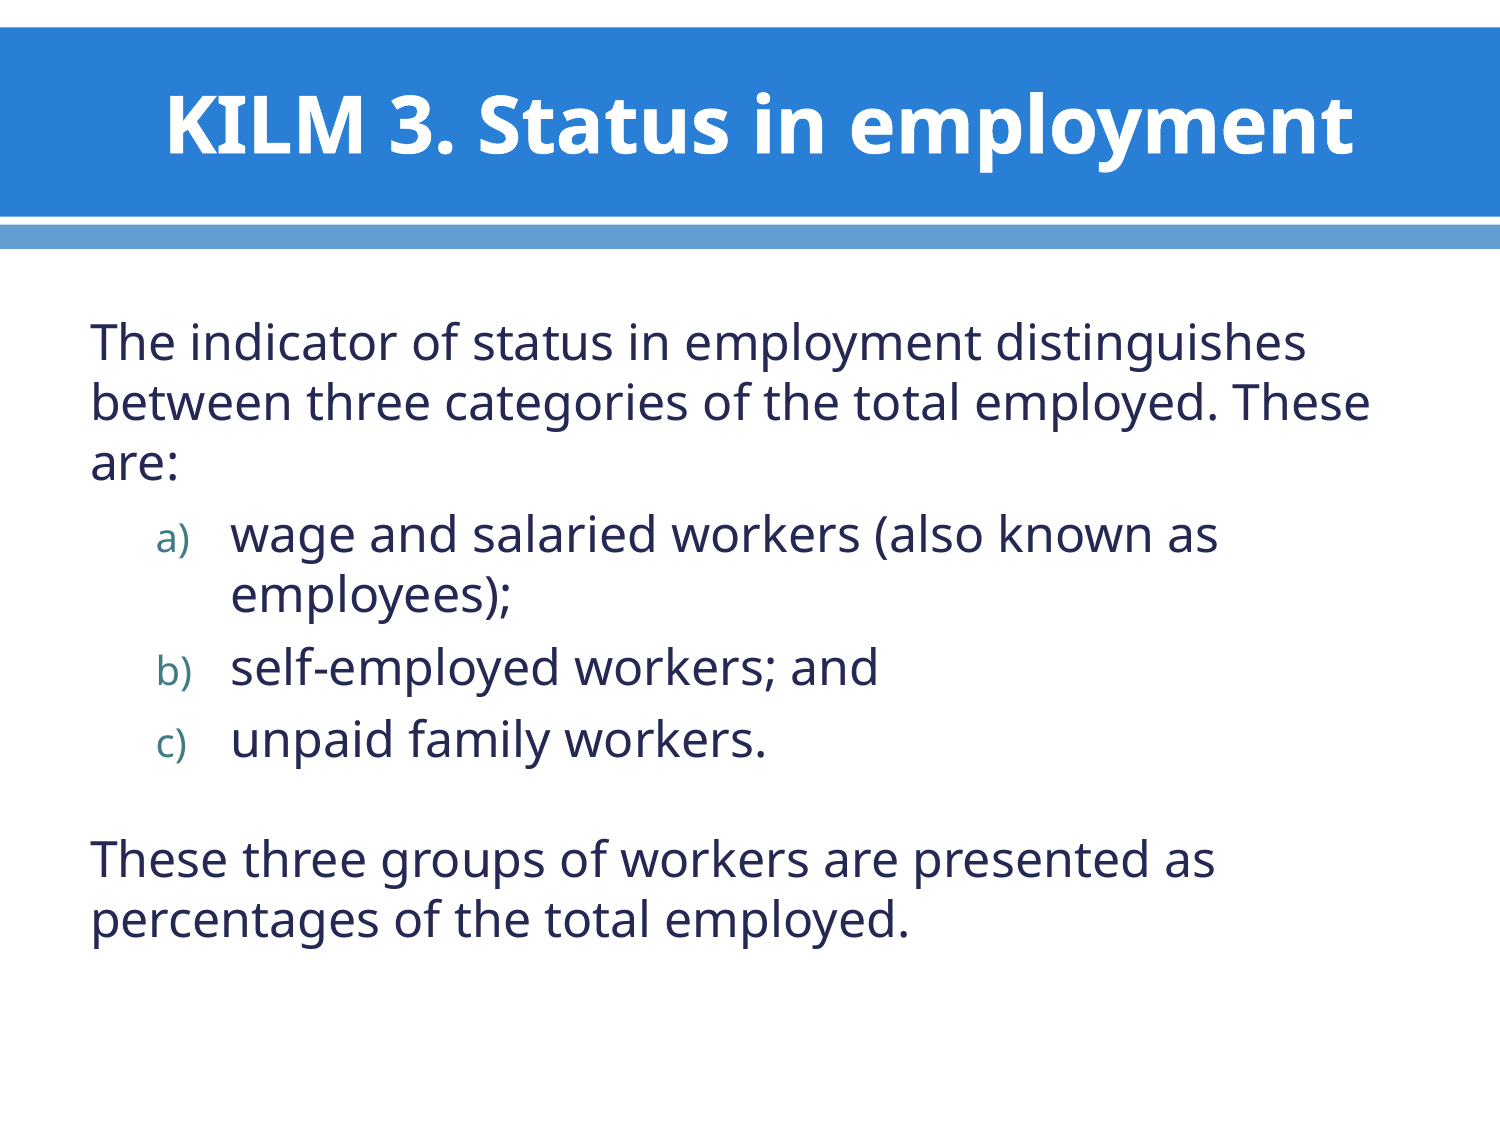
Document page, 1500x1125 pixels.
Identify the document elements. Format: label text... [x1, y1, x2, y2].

list The indicator of status in employment distinguishes between three categories of the total employed. These are: wage and salaried workers (also known as employees); self-employed workers; and unpaid family workers. These three groups of workers are presented as percentages of the total employed. [75, 302, 1425, 1005]
title KILM 3. Status in employment [75, 29, 1425, 213]
